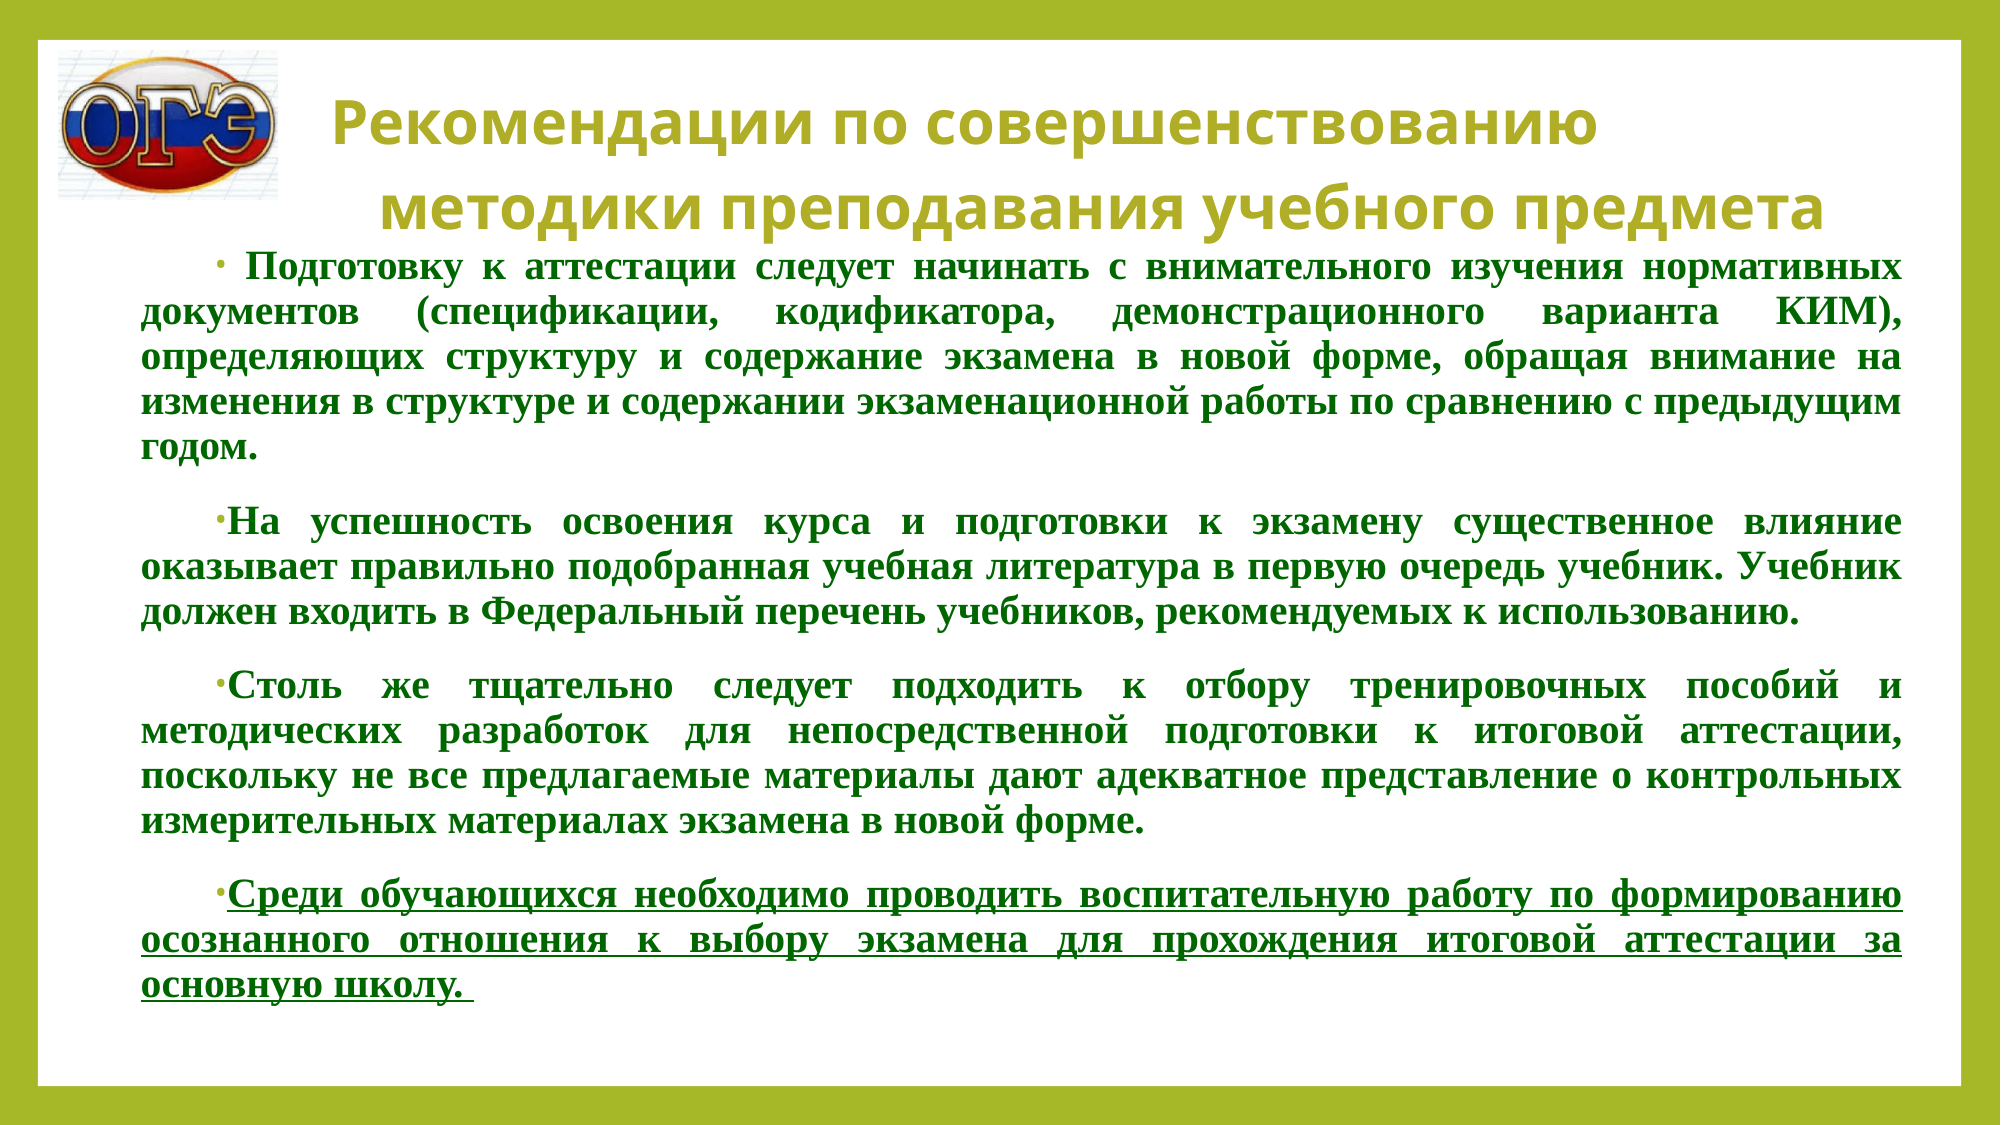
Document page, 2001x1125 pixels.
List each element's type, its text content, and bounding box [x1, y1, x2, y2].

list Подготовку к аттестации следует начинать с внимательного изучения нормативных документов (спецификации, кодификатора, демонстрационного варианта КИМ), определяющих структуру и содержание экзамена в новой форме, обращая внимание на изменения в структуре и содержании экзаменационной работы по сравнению с предыдущим годом. На успешность освоения курса и подготовки к экзамену существенное влияние оказывает правильно подобранная учебная литература в первую очередь учебник. Учебник должен входить в Федеральный перечень учебников, рекомендуемых к использованию. Столь же тщательно следует подходить к отбору тренировочных пособий и методических разработок для непосредственной подготовки к итоговой аттестации, поскольку не все предлагаемые материалы дают адекватное представление о контрольных измерительных материалах экзамена в новой форме. Среди обучающихся необходимо проводить воспитательную работу по формированию осознанного отношения к выбору экзамена для прохождения итоговой аттестации за основную школу. [88, 236, 1918, 1049]
title Рекомендации по совершенствованию методики преподавания учебного предмета [238, 58, 1859, 236]
picture [58, 50, 279, 200]
